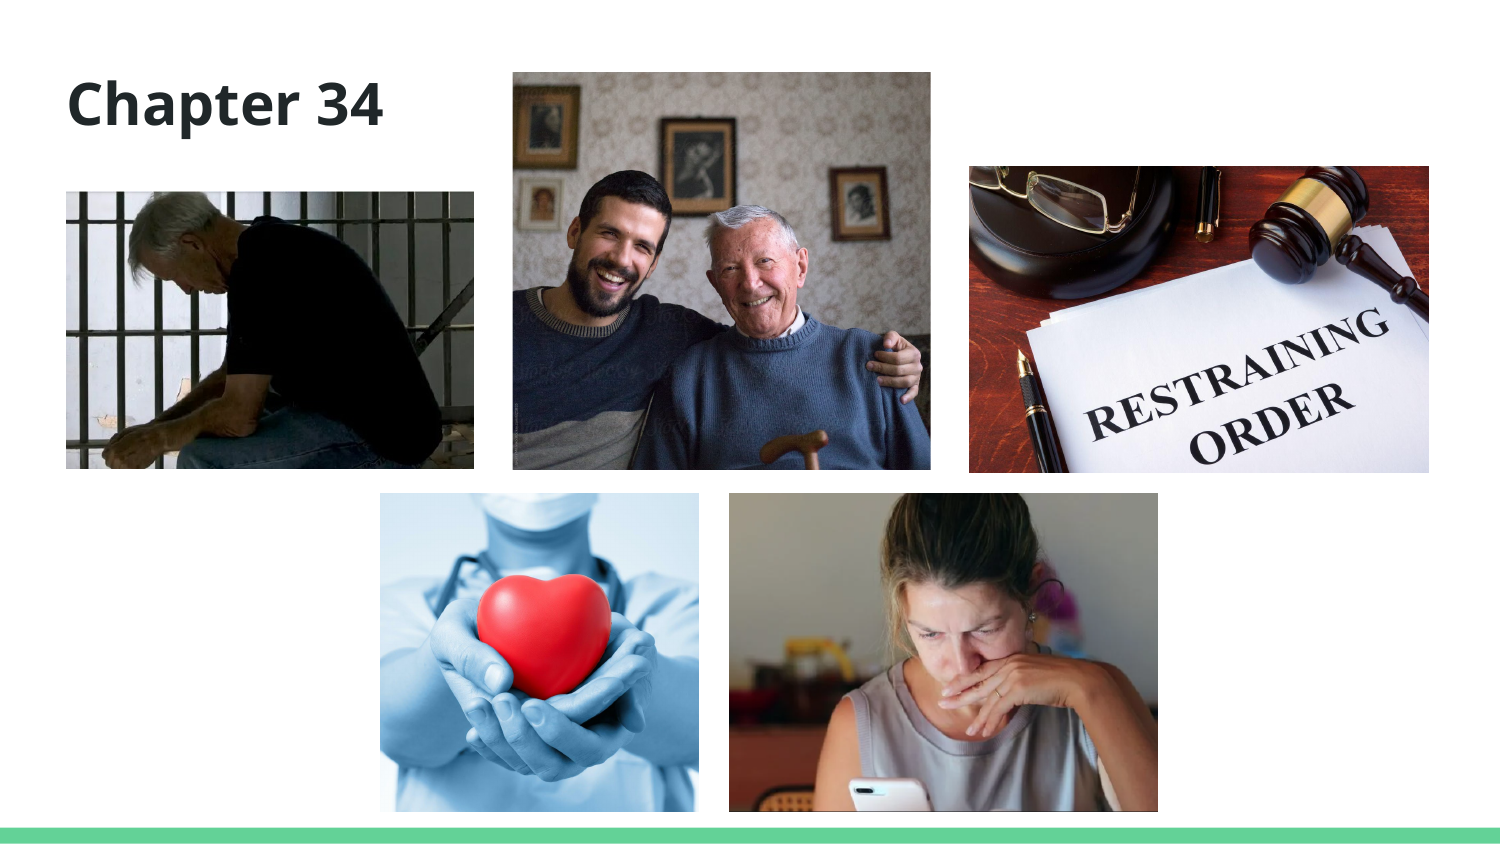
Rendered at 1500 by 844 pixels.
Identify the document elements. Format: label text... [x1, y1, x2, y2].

title Chapter 34 [51, 52, 1449, 147]
picture [380, 493, 700, 812]
picture [969, 166, 1429, 473]
picture [66, 191, 474, 469]
picture [728, 493, 1159, 812]
picture [512, 72, 931, 470]
